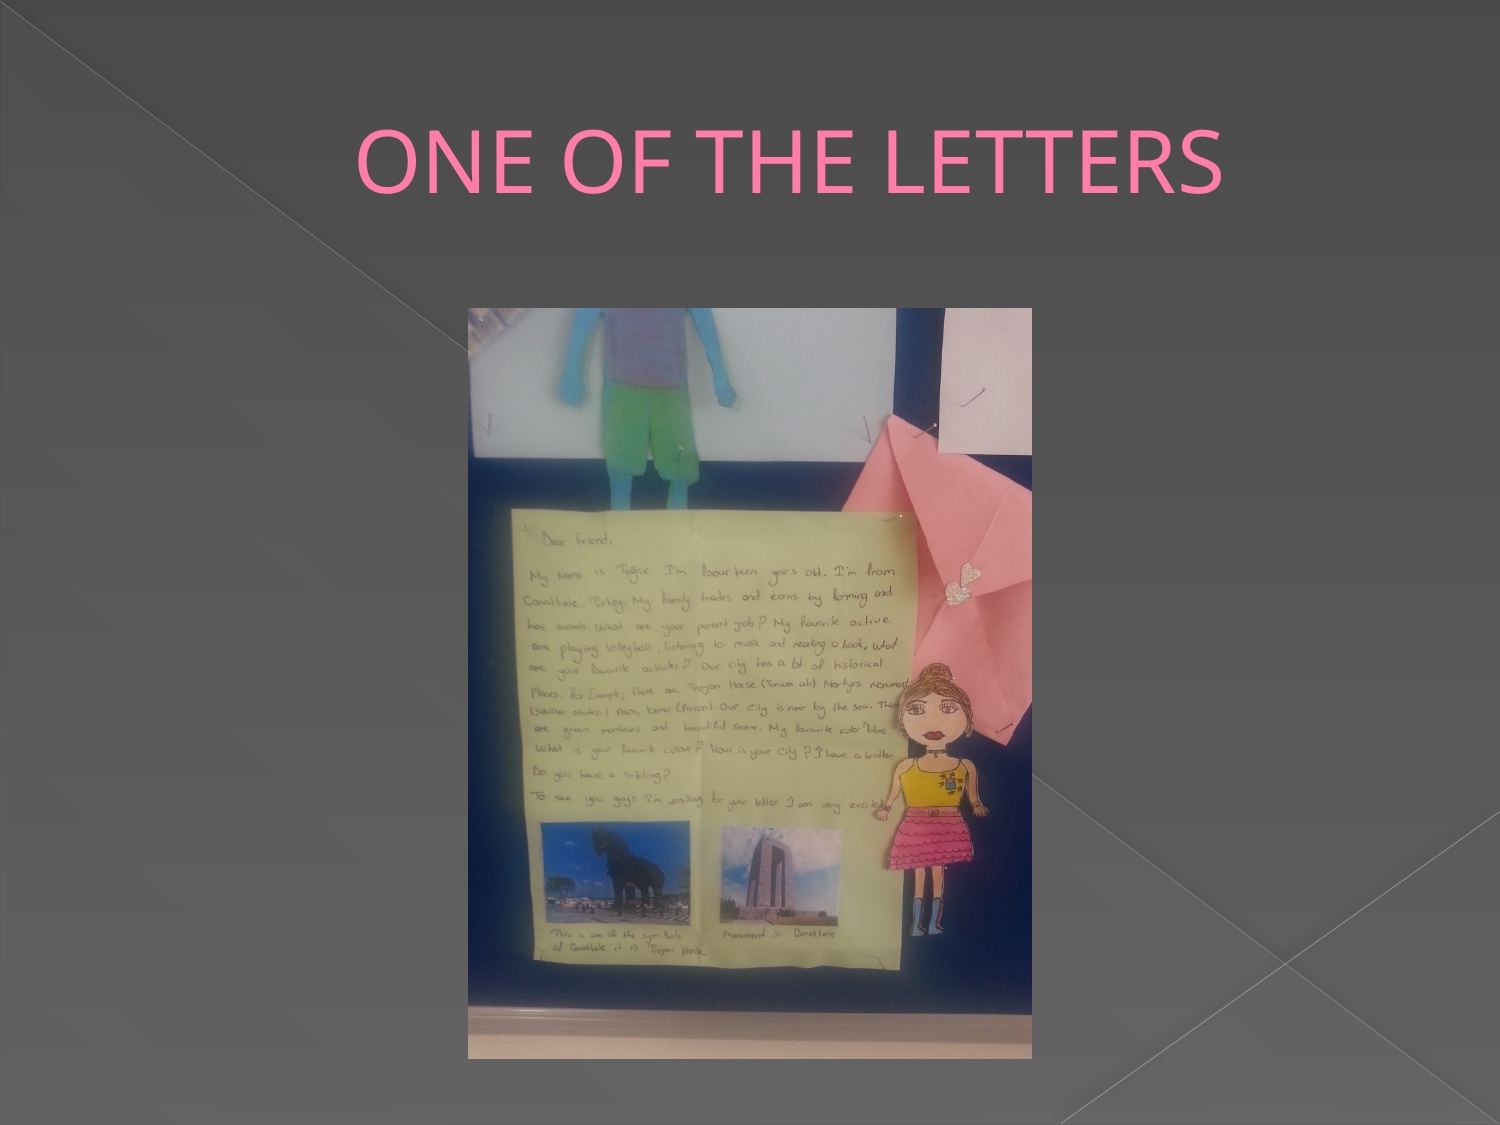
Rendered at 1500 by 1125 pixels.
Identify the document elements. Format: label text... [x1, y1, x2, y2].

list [468, 308, 1032, 1060]
title ONE OF THE LETTERS [75, 43, 1425, 274]
